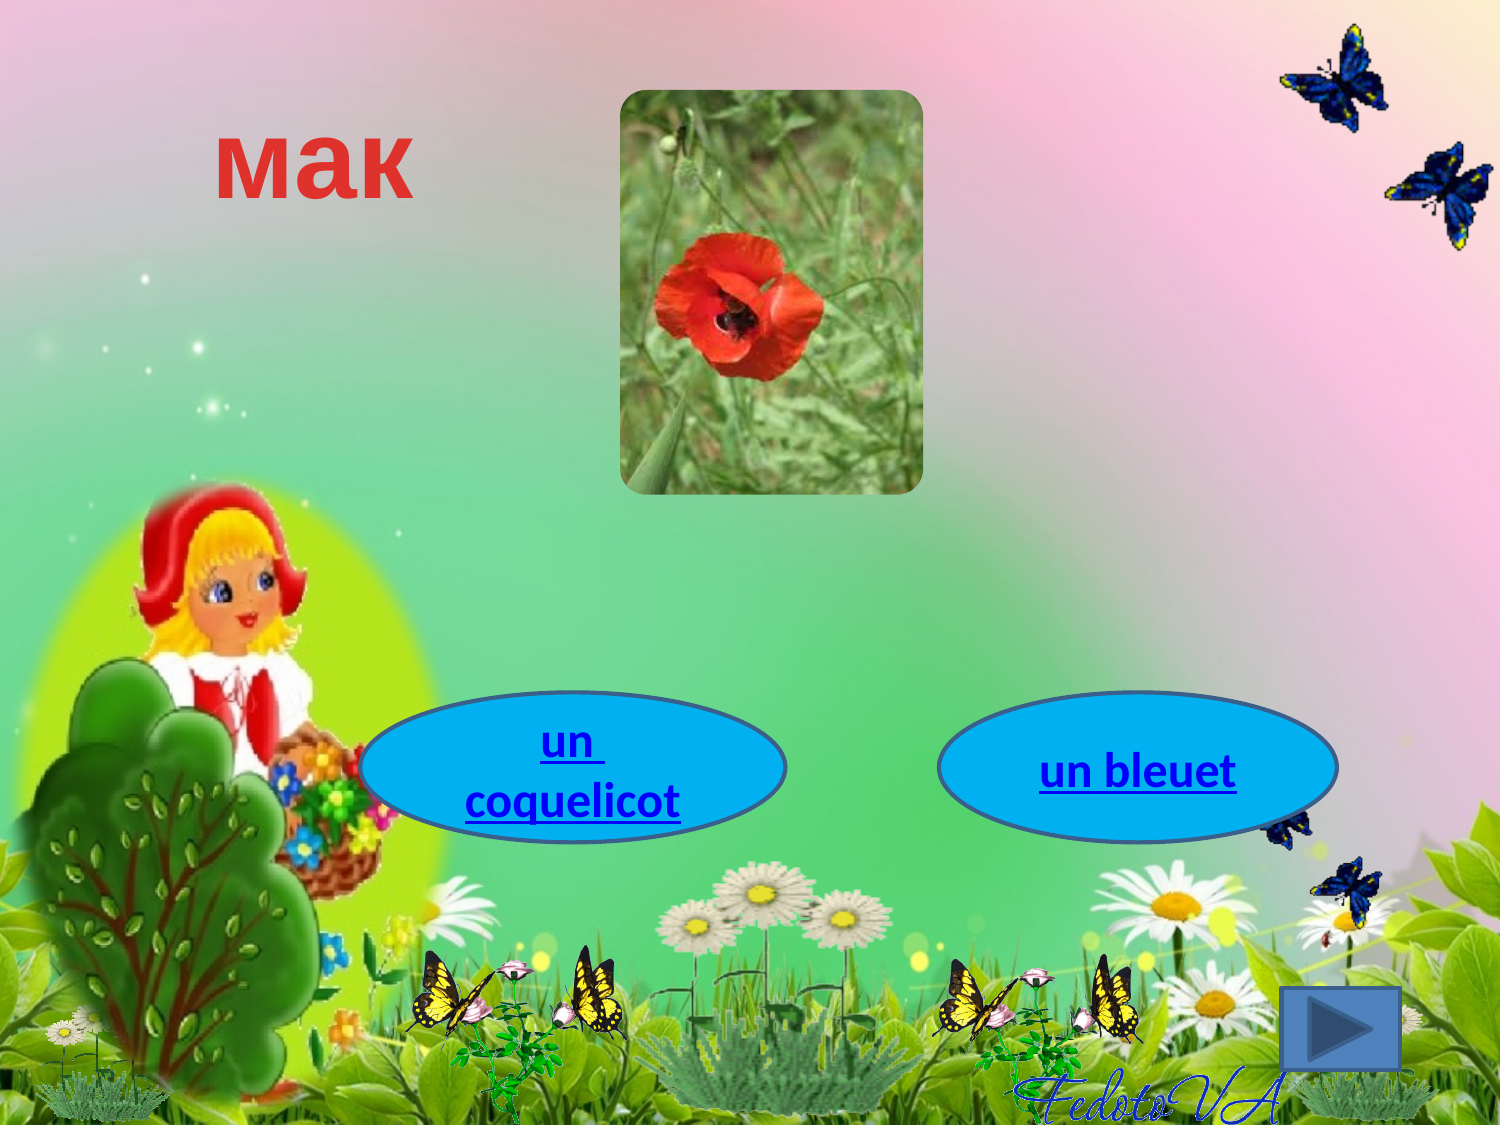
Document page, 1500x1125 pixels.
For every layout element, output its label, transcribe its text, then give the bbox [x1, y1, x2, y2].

text_box un coquelicot [471, 690, 788, 845]
text_box мак [100, 78, 526, 229]
text_box un bleuet [936, 690, 1340, 845]
picture [0, 0, 1500, 1125]
text_box [1279, 986, 1402, 1072]
